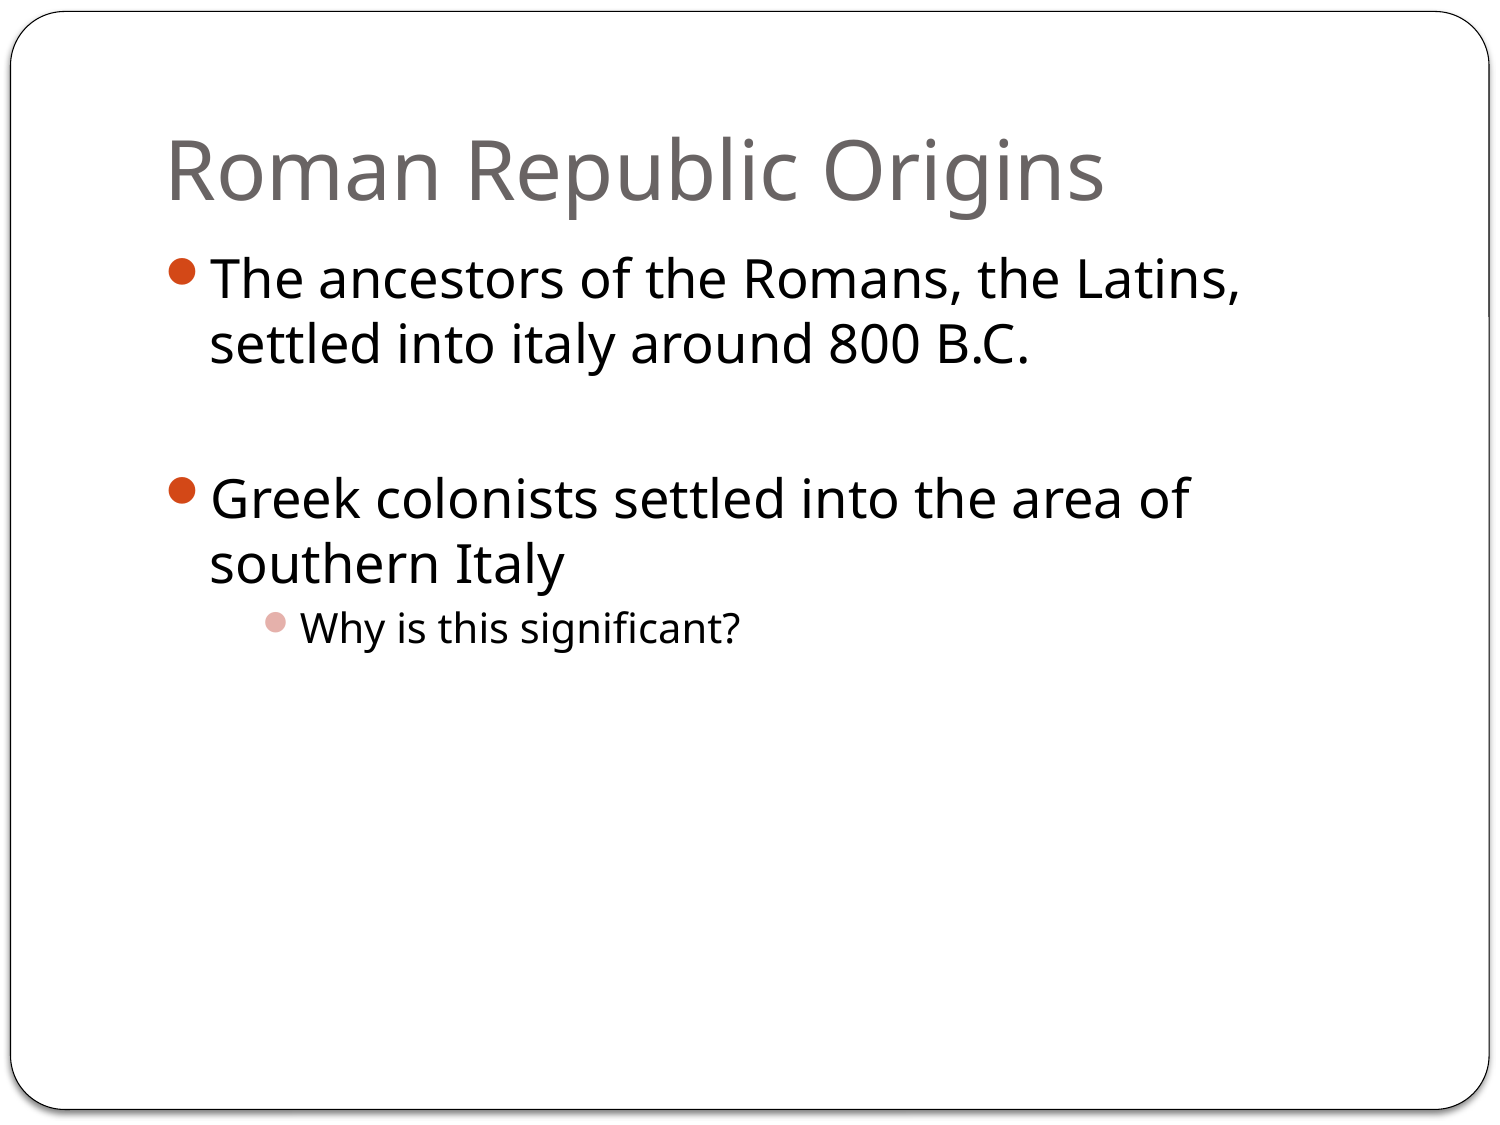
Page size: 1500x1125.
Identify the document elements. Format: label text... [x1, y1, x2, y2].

title Roman Republic Origins [150, 45, 1425, 233]
list The ancestors of the Romans, the Latins, settled into italy around 800 B.C. Greek colonists settled into the area of southern Italy Why is this significant? [150, 237, 1425, 988]
